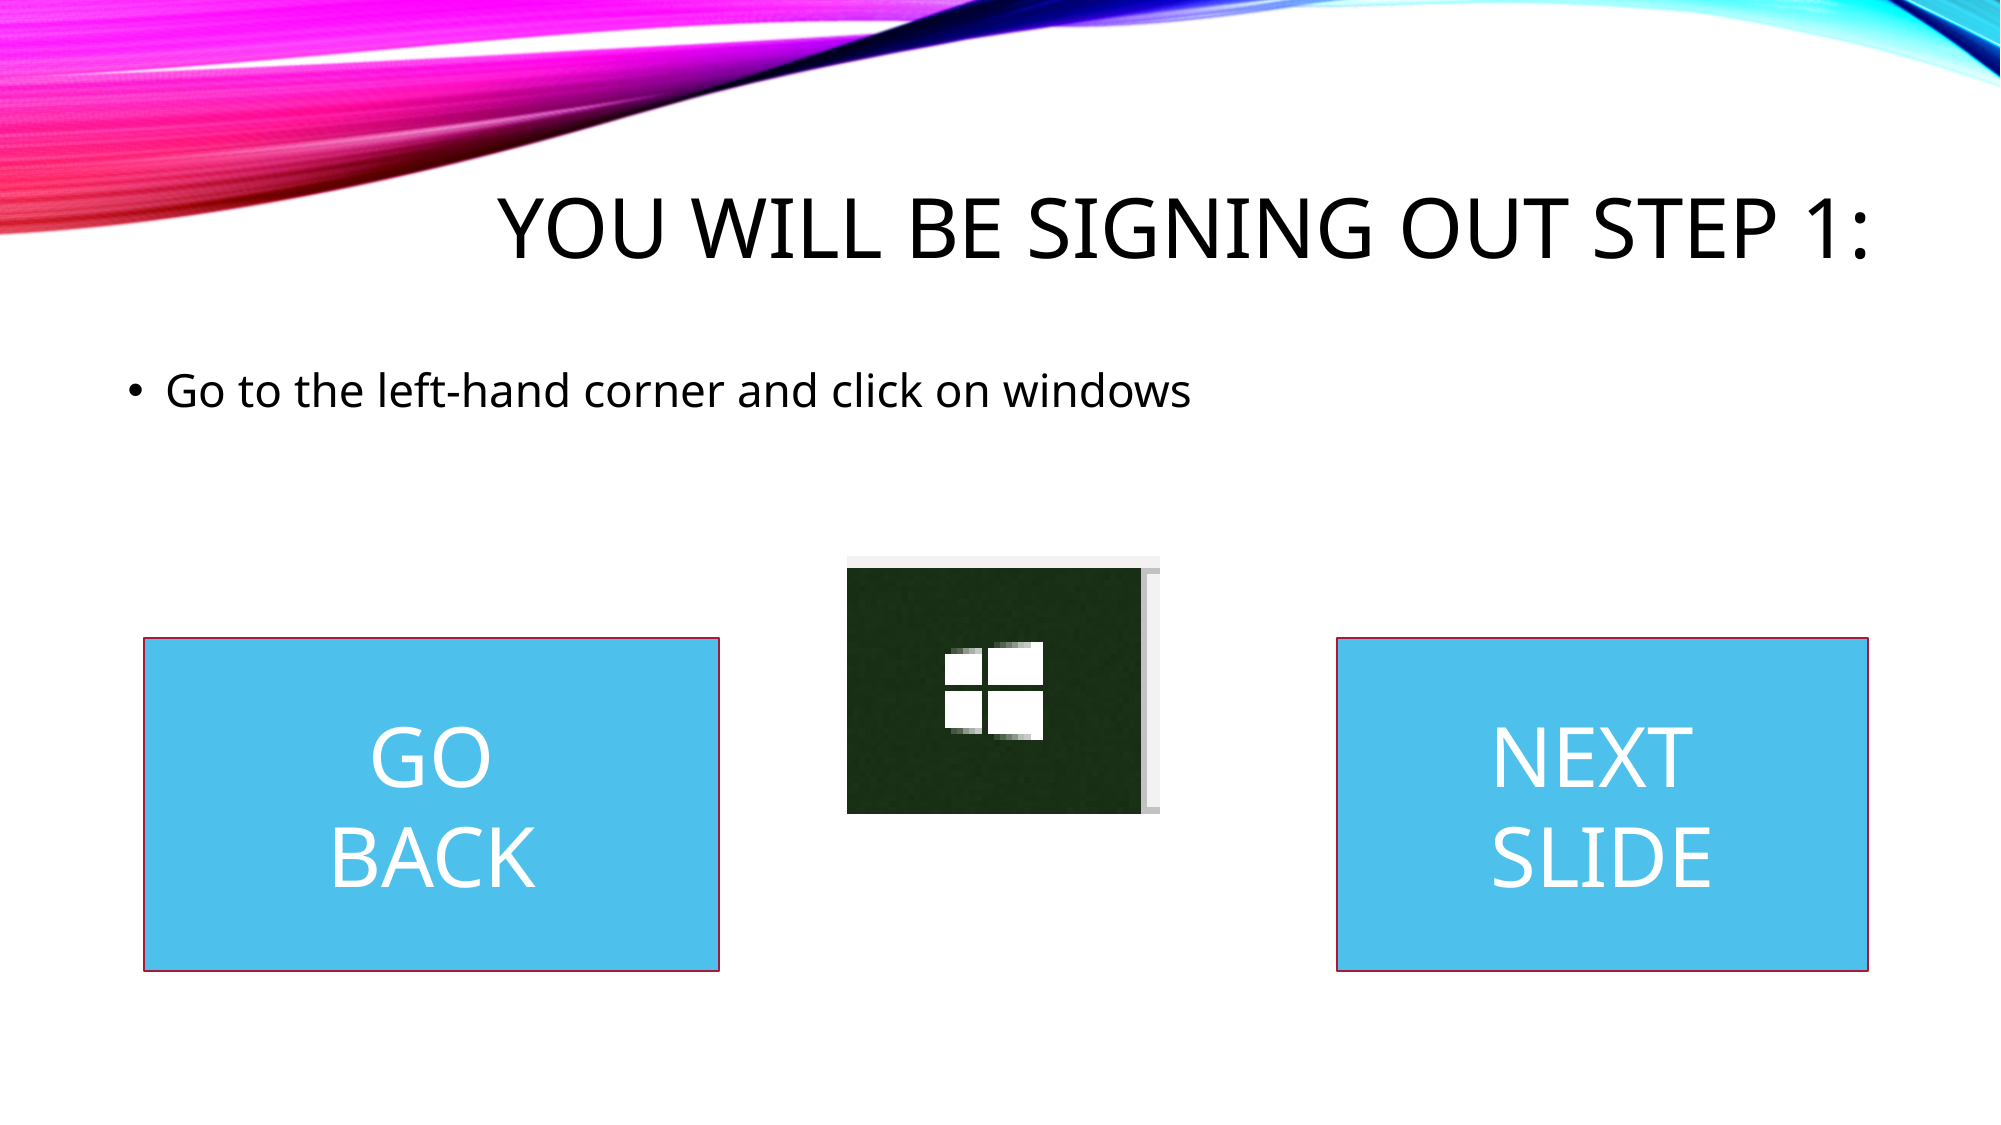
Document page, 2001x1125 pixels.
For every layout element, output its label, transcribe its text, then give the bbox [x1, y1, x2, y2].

picture [0, 0, 2000, 237]
title You will be signing out step 1: [474, 125, 1888, 338]
text_box GO BACK [143, 637, 720, 972]
list Go to the left-hand corner and click on windows [112, 360, 1888, 1021]
text_box NEXT SLIDE [1336, 637, 1869, 972]
picture [847, 556, 1160, 814]
picture [1890, 0, 2000, 75]
picture [1910, 0, 2000, 45]
